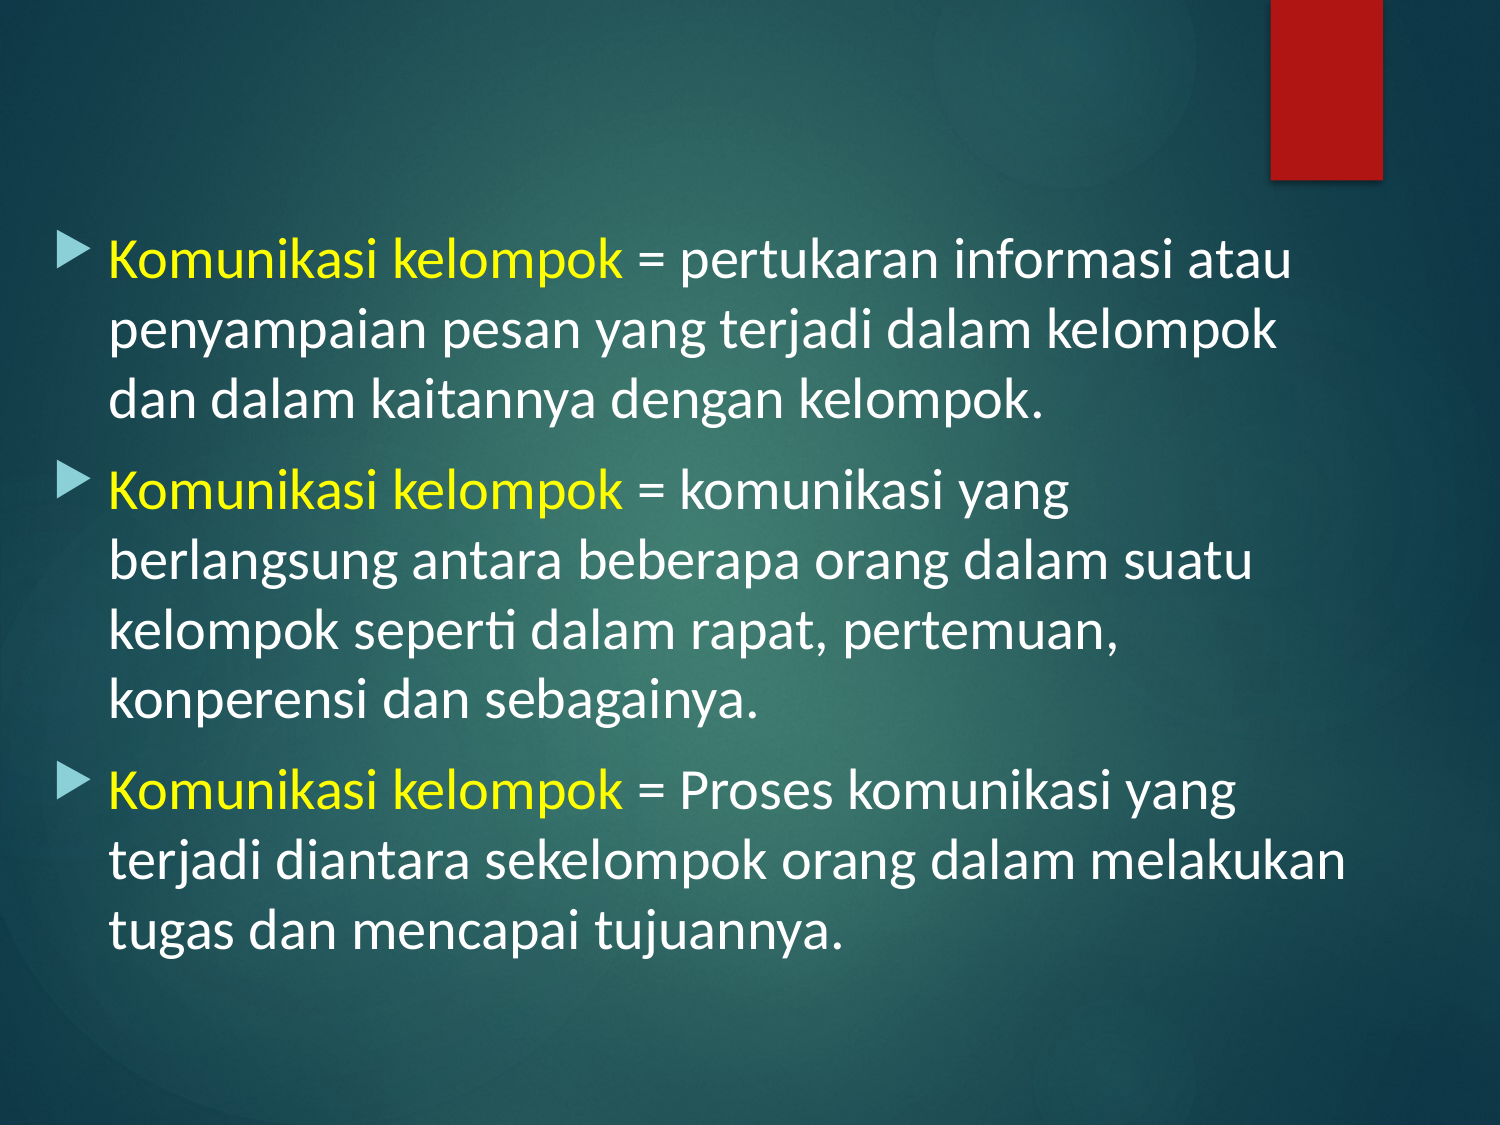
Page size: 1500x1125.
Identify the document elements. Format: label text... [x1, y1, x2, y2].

picture [0, 0, 1500, 1125]
list Komunikasi kelompok = pertukaran informasi atau penyampaian pesan yang terjadi dalam kelompok dan dalam kaitannya dengan kelompok. Komunikasi kelompok = komunikasi yang berlangsung antara beberapa orang dalam suatu kelompok seperti dalam rapat, pertemuan, konperensi dan sebagainya. Komunikasi kelompok = Proses komunikasi yang terjadi diantara sekelompok orang dalam melakukan tugas dan mencapai tujuannya. [37, 212, 1388, 1063]
